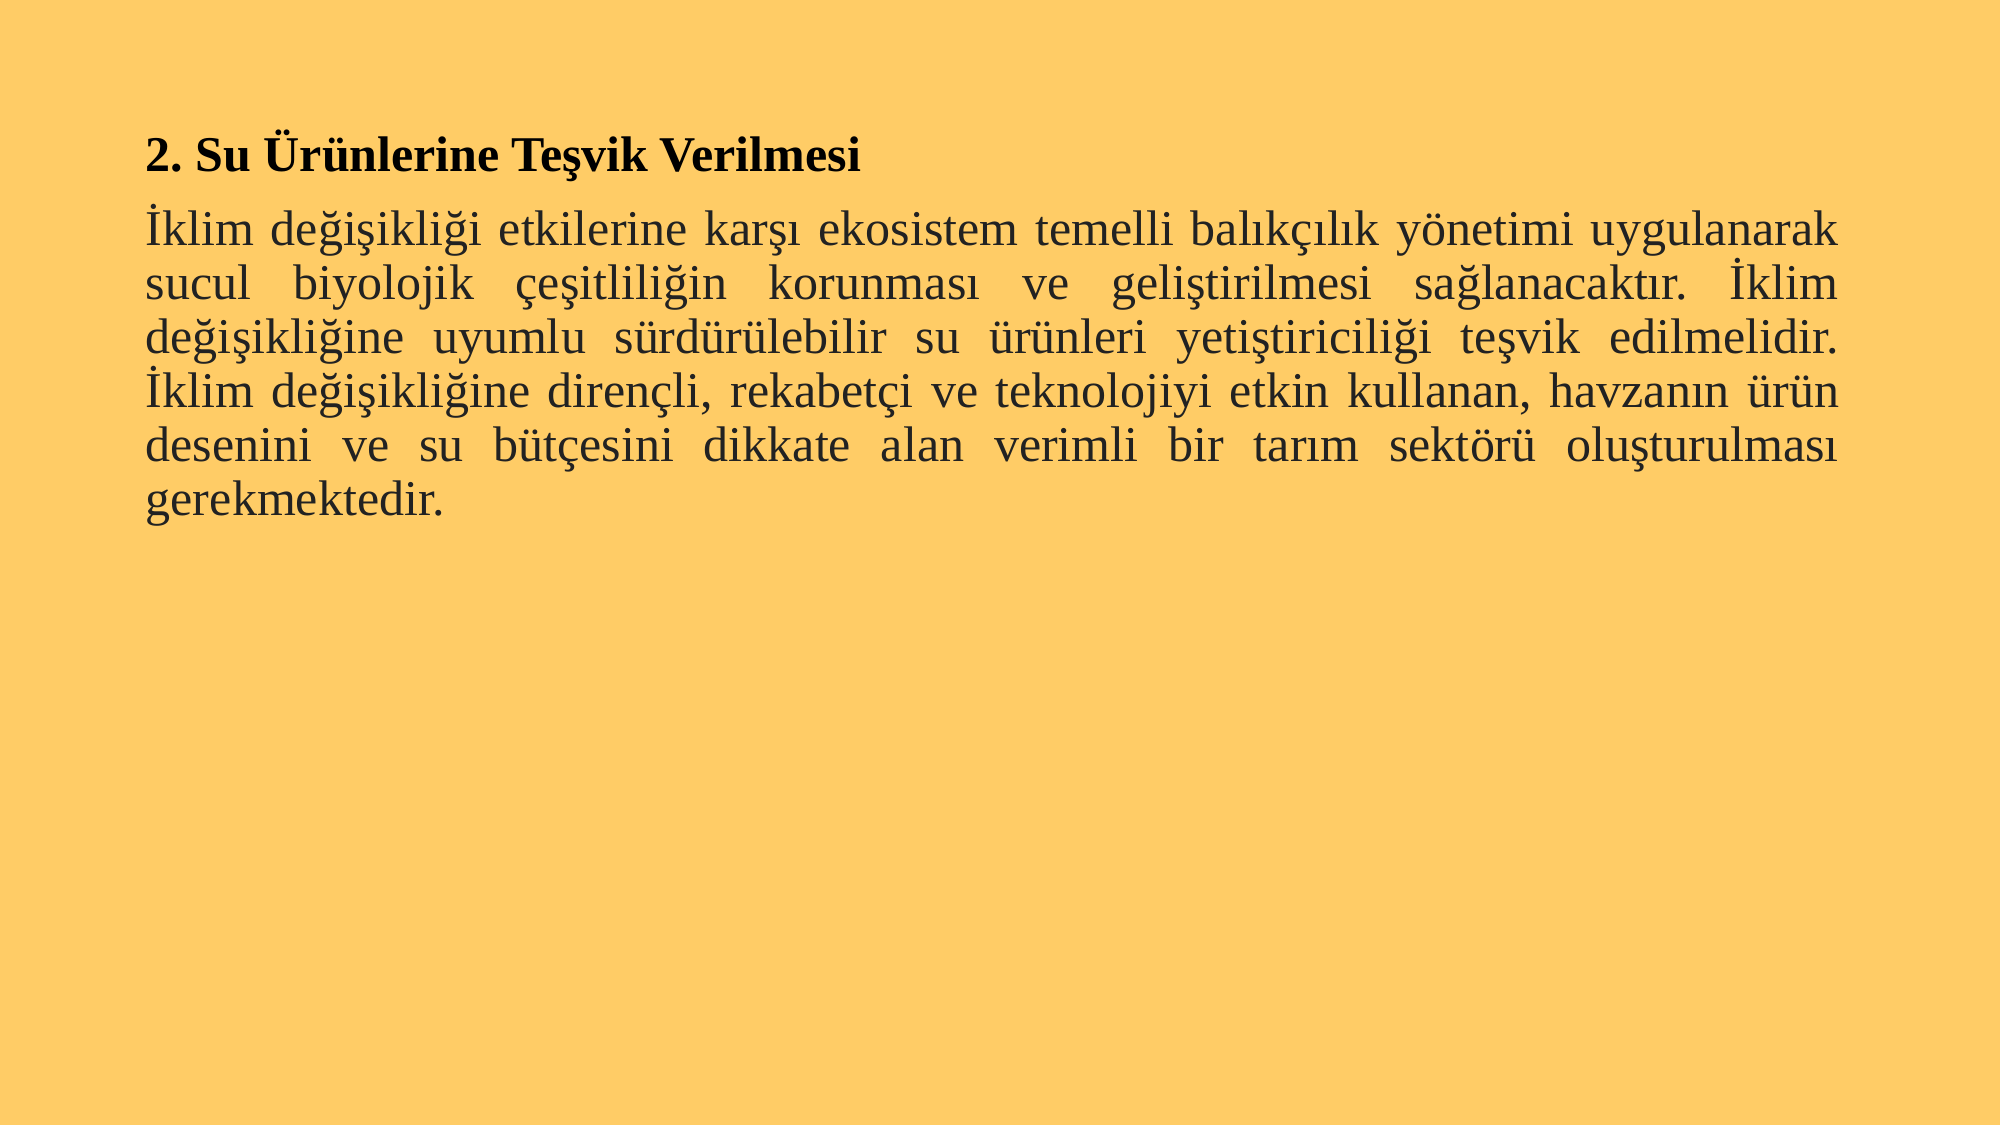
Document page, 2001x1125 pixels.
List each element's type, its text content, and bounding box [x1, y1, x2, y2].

list 2. Su Ürünlerine Teşvik Verilmesi İklim değişikliği etkilerine karşı ekosistem temelli balıkçılık yönetimi uygulanarak sucul biyolojik çeşitliliğin korunması ve geliştirilmesi sağlanacaktır. İklim değişikliğine uyumlu sürdürülebilir su ürünleri yetiştiriciliği teşvik edilmelidir. İklim değişikliğine dirençli, rekabetçi ve teknolojiyi etkin kullanan, havzanın ürün desenini ve su bütçesini dikkate alan verimli bir tarım sektörü oluşturulması gerekmektedir. [130, 120, 1856, 835]
